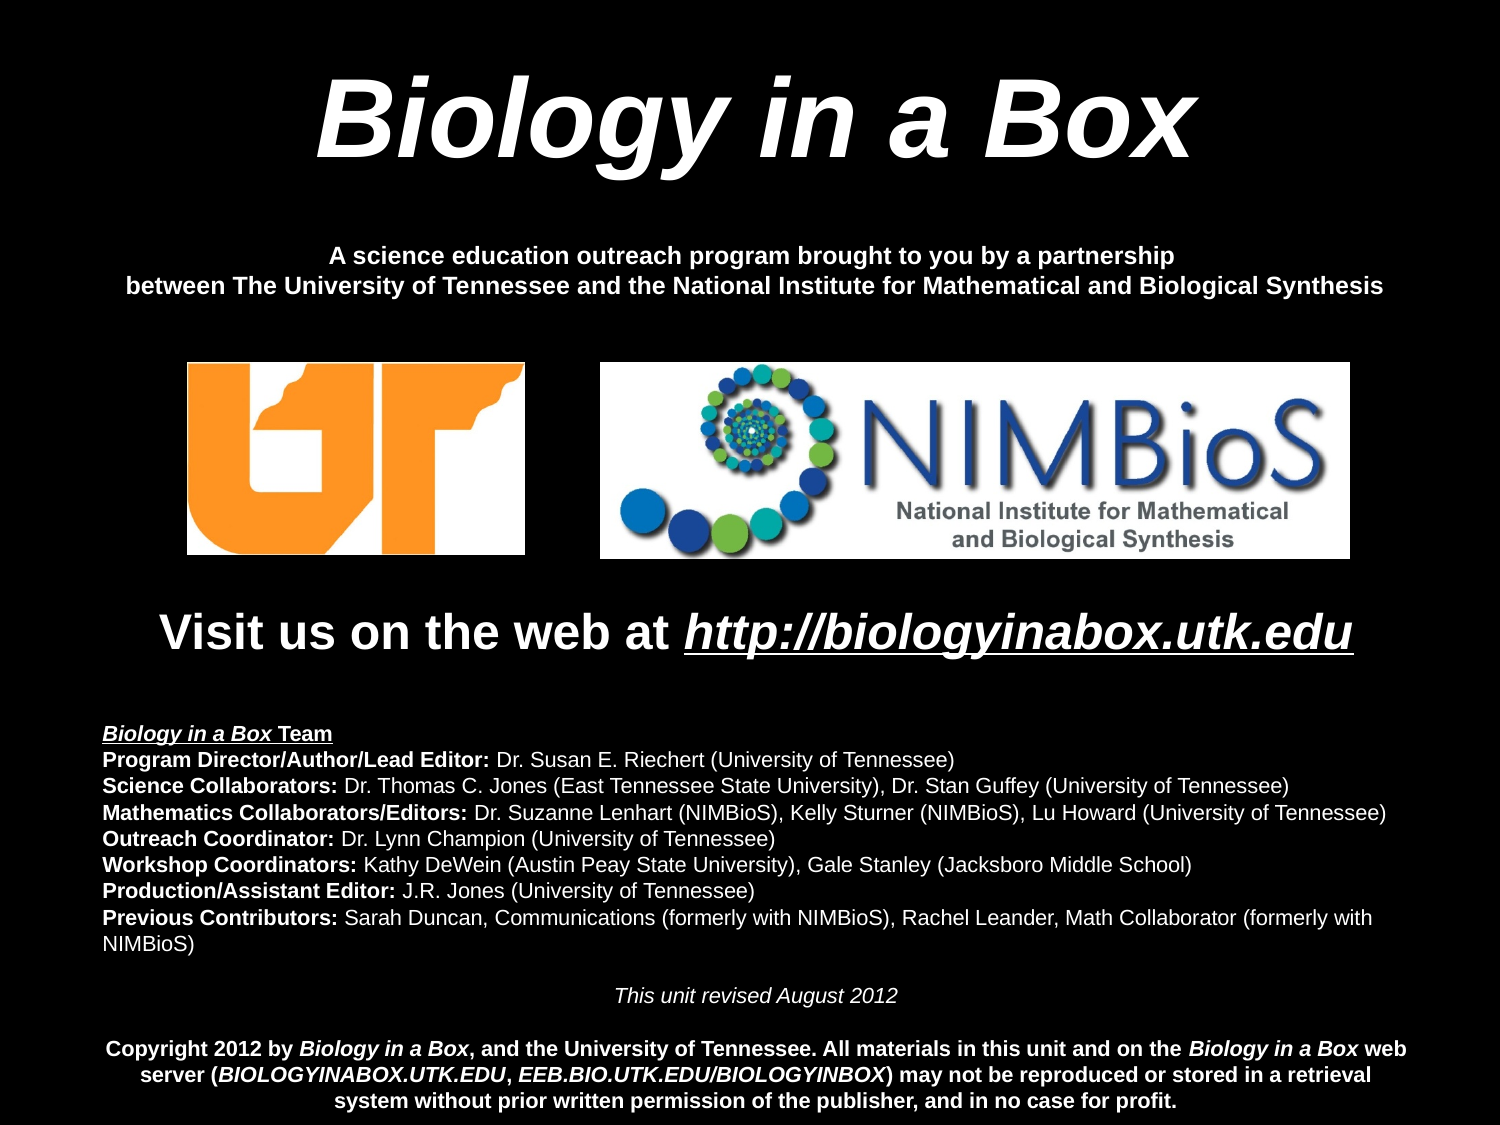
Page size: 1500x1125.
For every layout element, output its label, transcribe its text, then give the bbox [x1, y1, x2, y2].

picture [187, 362, 526, 555]
picture [599, 362, 1351, 559]
text_box Biology in a Box A science education outreach program brought to you by a partnership between The University of Tennessee and the National Institute for Mathematical and Biological Synthesis Visit us on the web at http://biologyinabox.utk.edu Biology in a Box Team Program Director/Author/Lead Editor: Dr. Susan E. Riechert (University of Tennessee) Science Collaborators: Dr. Thomas C. Jones (East Tennessee State University), Dr. Stan Guffey (University of Tennessee) Mathematics Collaborators/Editors: Dr. Suzanne Lenhart (NIMBioS), Kelly Sturner (NIMBioS), Lu Howard (University of Tennessee) Outreach Coordinator: Dr. Lynn Champion (University of Tennessee) Workshop Coordinators: Kathy DeWein (Austin Peay State University), Gale Stanley (Jacksboro Middle School) Production/Assistant Editor: J.R. Jones (University of Tennessee) Previous Contributors: Sarah Duncan, Communications (formerly with NIMBioS), Rachel Leander, Math Collaborator (formerly with NIMBioS) This unit revised August 2012 Copyright 2012 by Biology in a Box, and the University of Tennessee. All materials in this unit and on the Biology in a Box web server (biologyinabox.utk.edu, eeb.bio.utk.edu/biologyinbox) may not be reproduced or stored in a retrieval system without prior written permission of the publisher, and in no case for profit. [87, 37, 1425, 1125]
